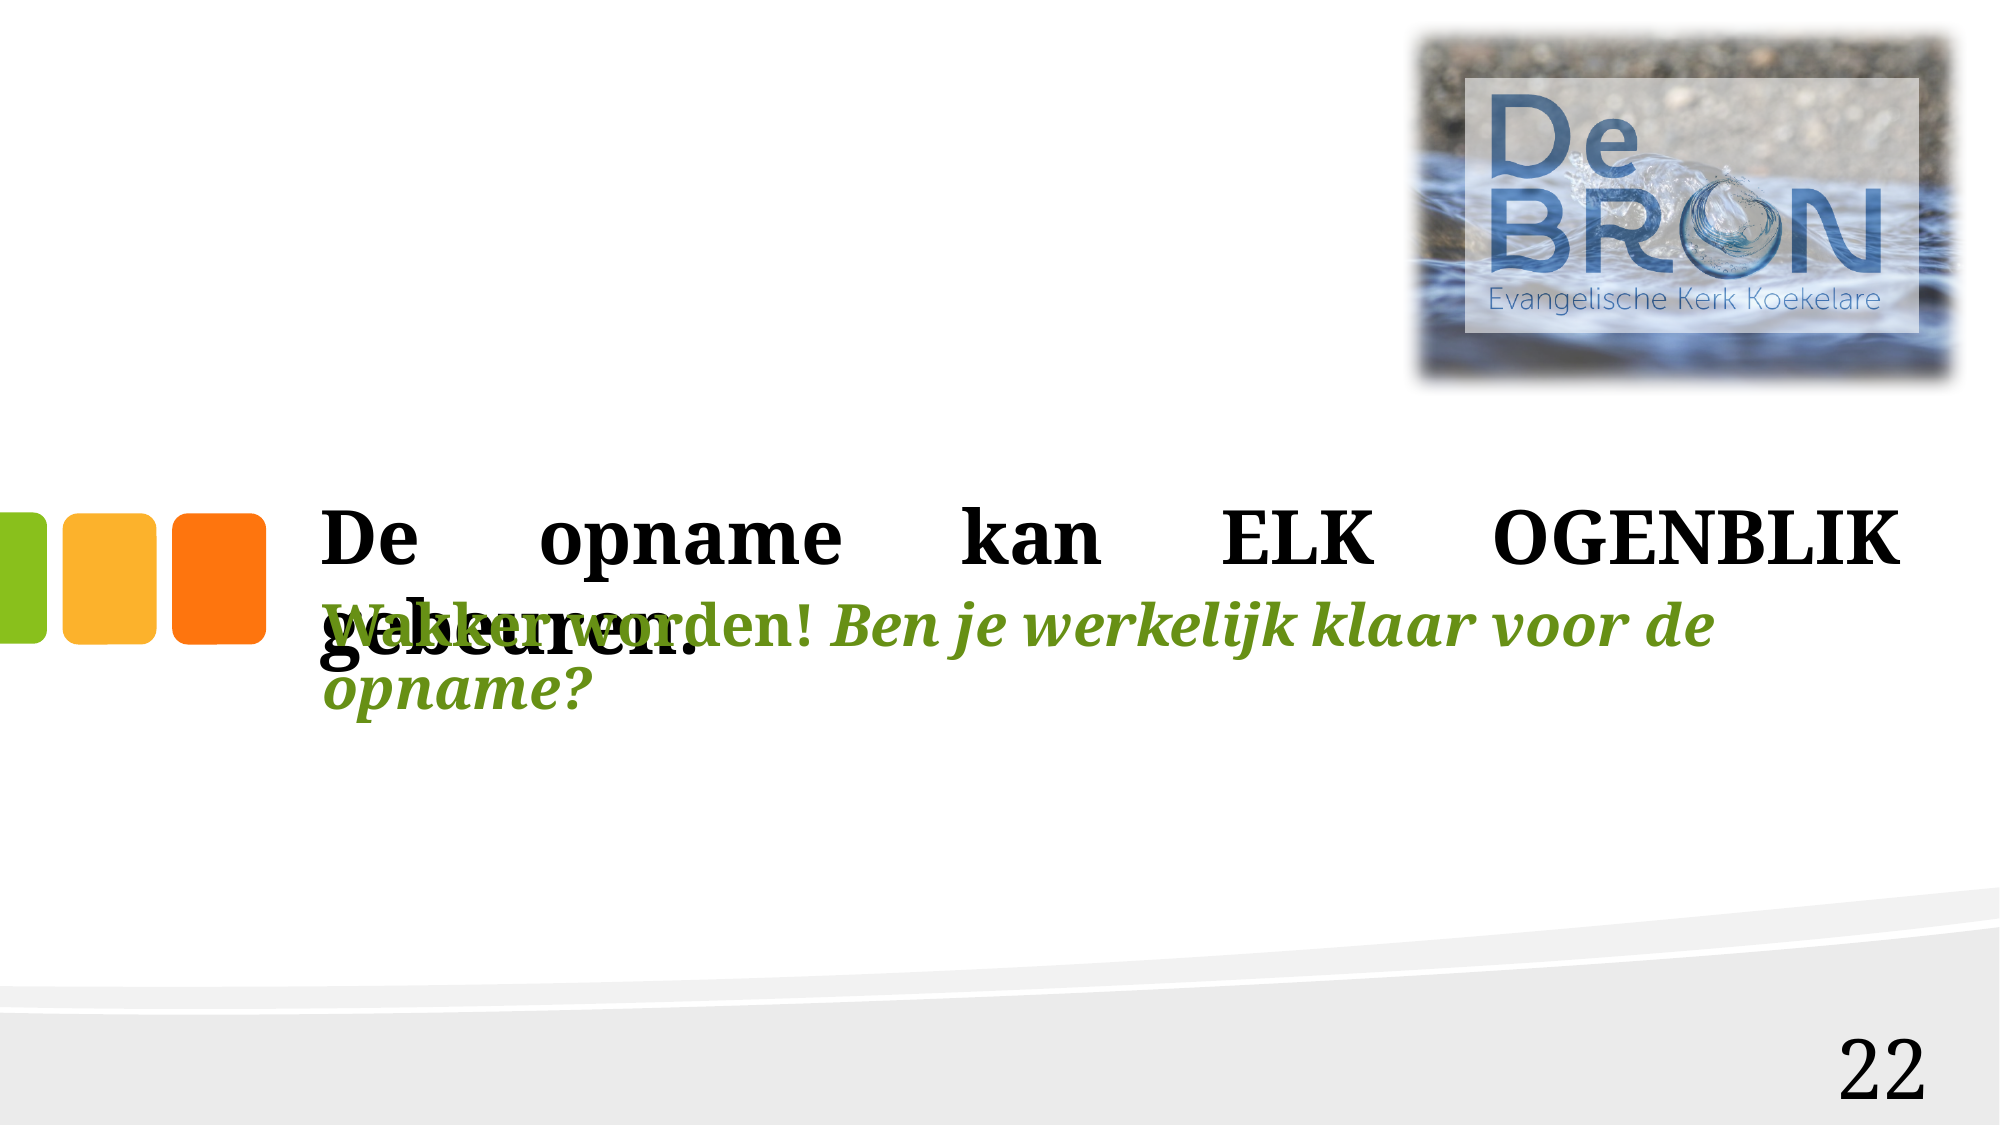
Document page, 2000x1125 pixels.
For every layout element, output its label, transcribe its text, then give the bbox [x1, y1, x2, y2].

list Wakker worden! Ben je werkelijk klaar voor de opname? [302, 586, 1913, 681]
picture [1401, 18, 1969, 398]
slide_number 22 [1816, 1057, 1950, 1088]
title De opname kan ELK OGENBLIK gebeuren. [300, 480, 1922, 586]
